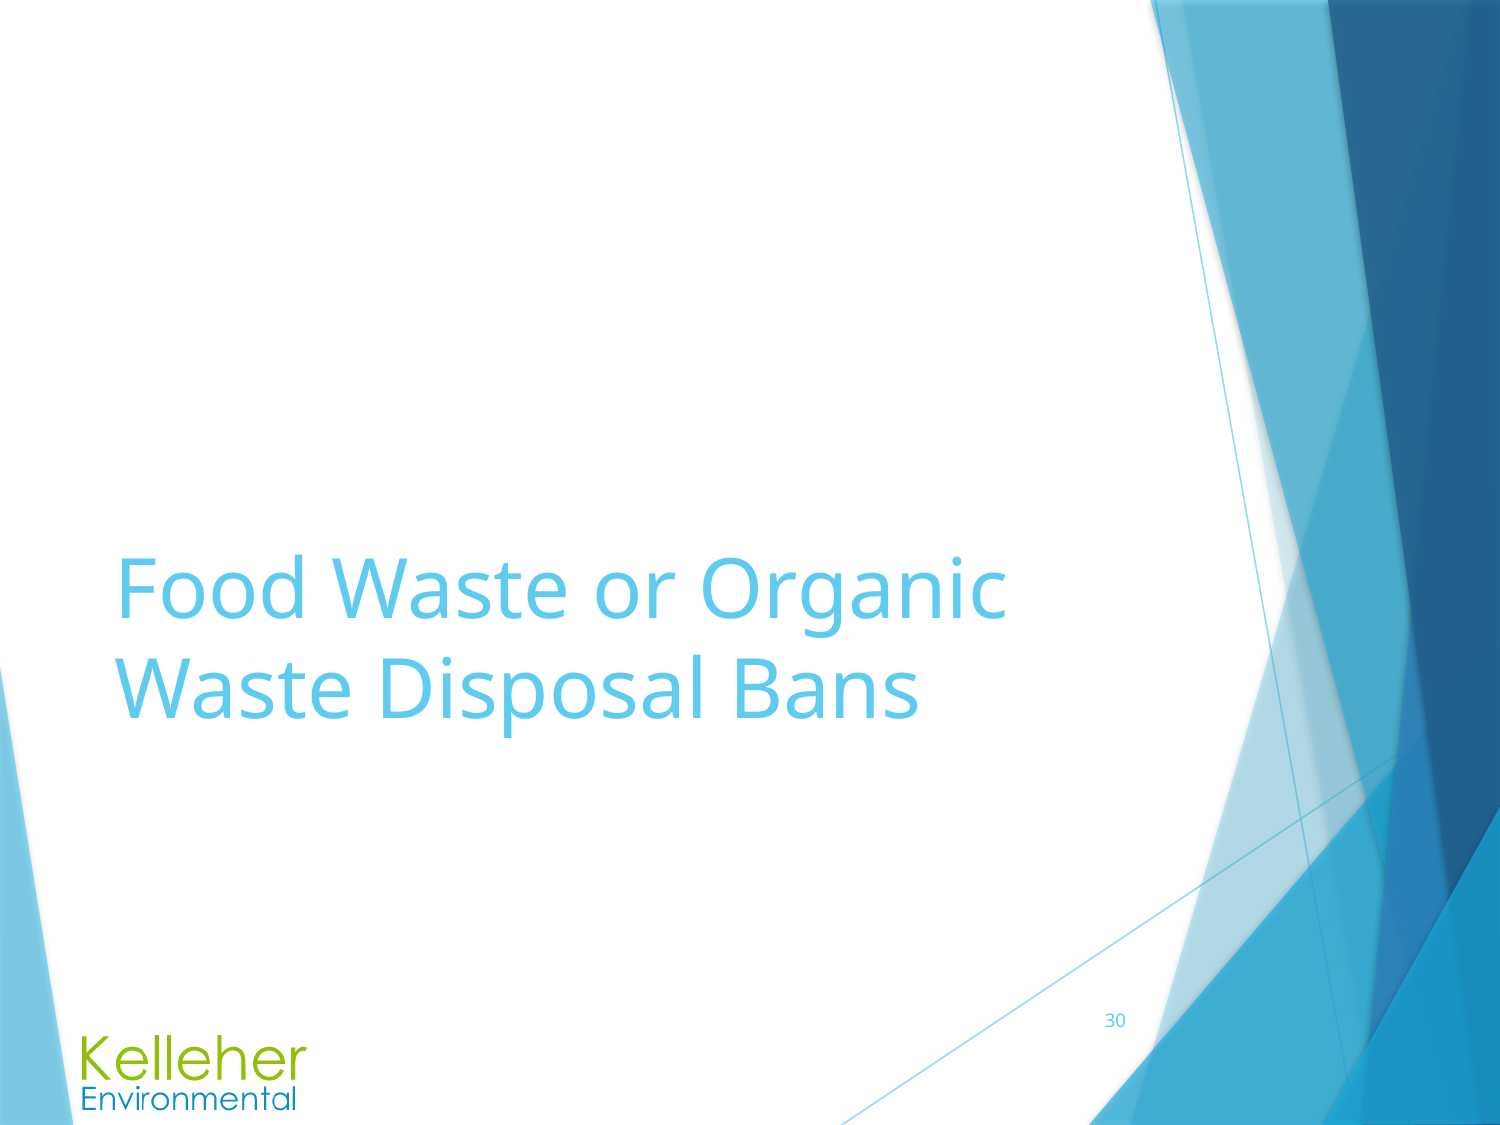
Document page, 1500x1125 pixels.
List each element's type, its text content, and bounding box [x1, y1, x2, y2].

slide_number 30 [1057, 991, 1142, 1051]
picture [76, 1015, 313, 1122]
title Food Waste or Organic Waste Disposal Bans [99, 443, 1142, 743]
